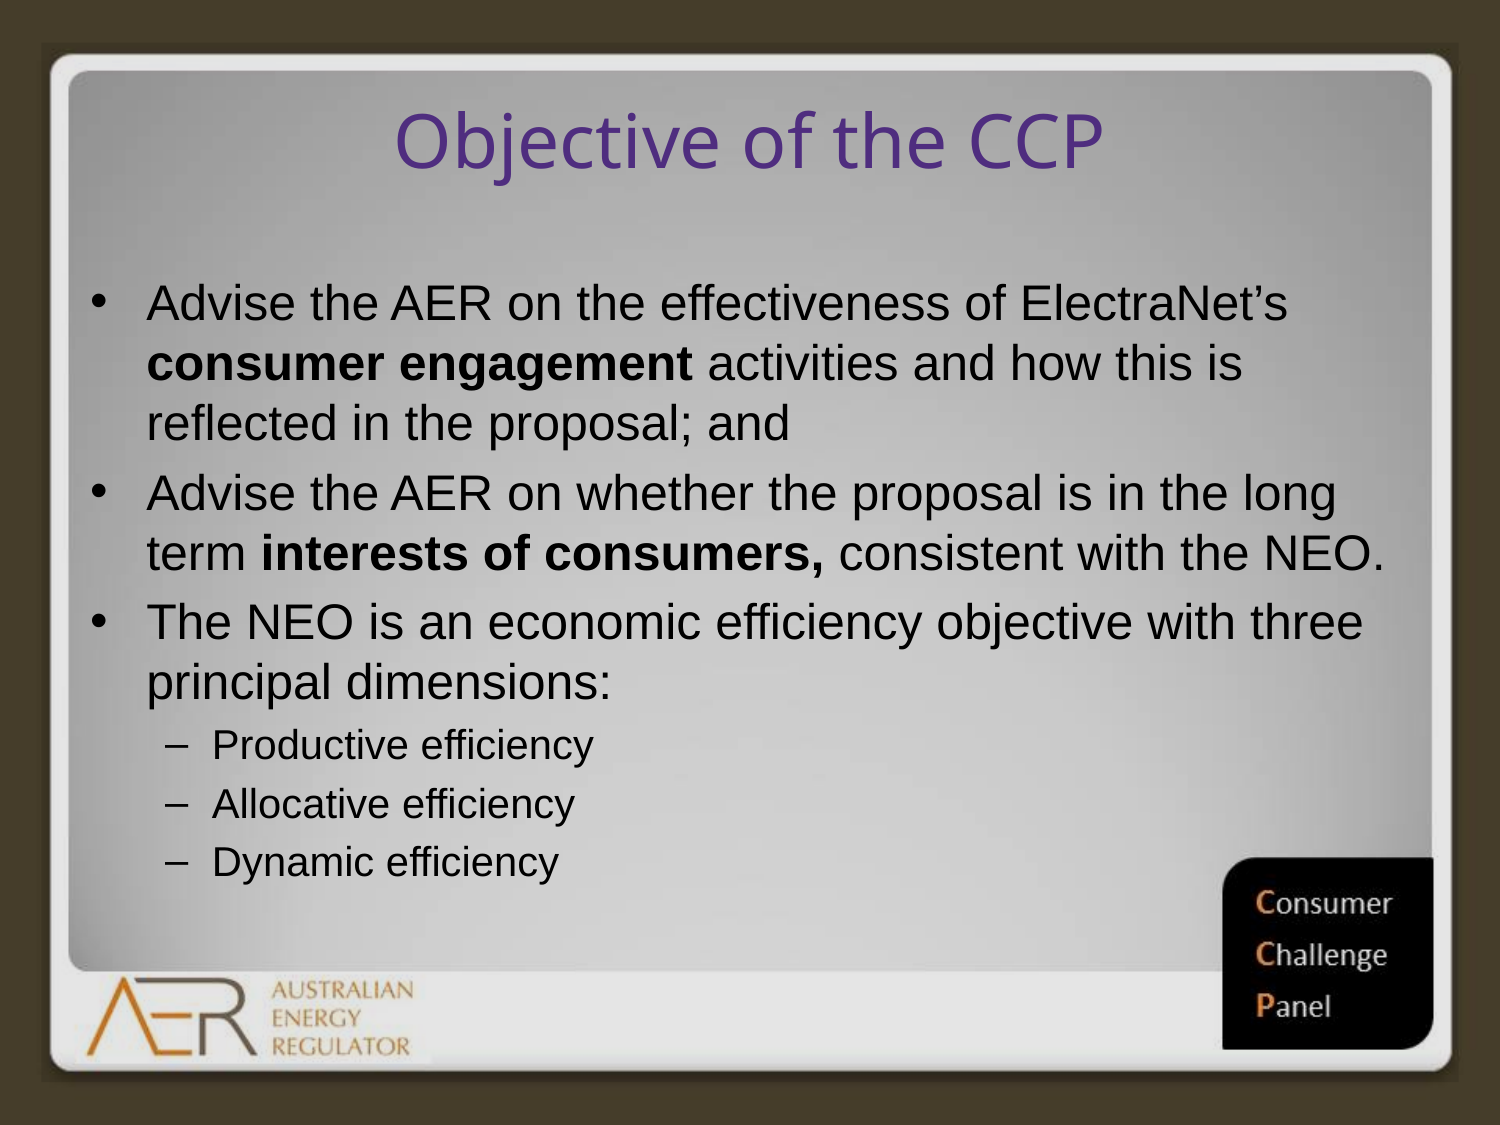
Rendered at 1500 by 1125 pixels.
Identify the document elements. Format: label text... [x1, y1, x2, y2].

title Objective of the CCP [75, 45, 1425, 233]
list Advise the AER on the effectiveness of ElectraNet’s consumer engagement activities and how this is reflected in the proposal; and Advise the AER on whether the proposal is in the long term interests of consumers, consistent with the NEO. The NEO is an economic efficiency objective with three principal dimensions: Productive efficiency Allocative efficiency Dynamic efficiency [75, 262, 1425, 965]
picture [0, 0, 1500, 1125]
